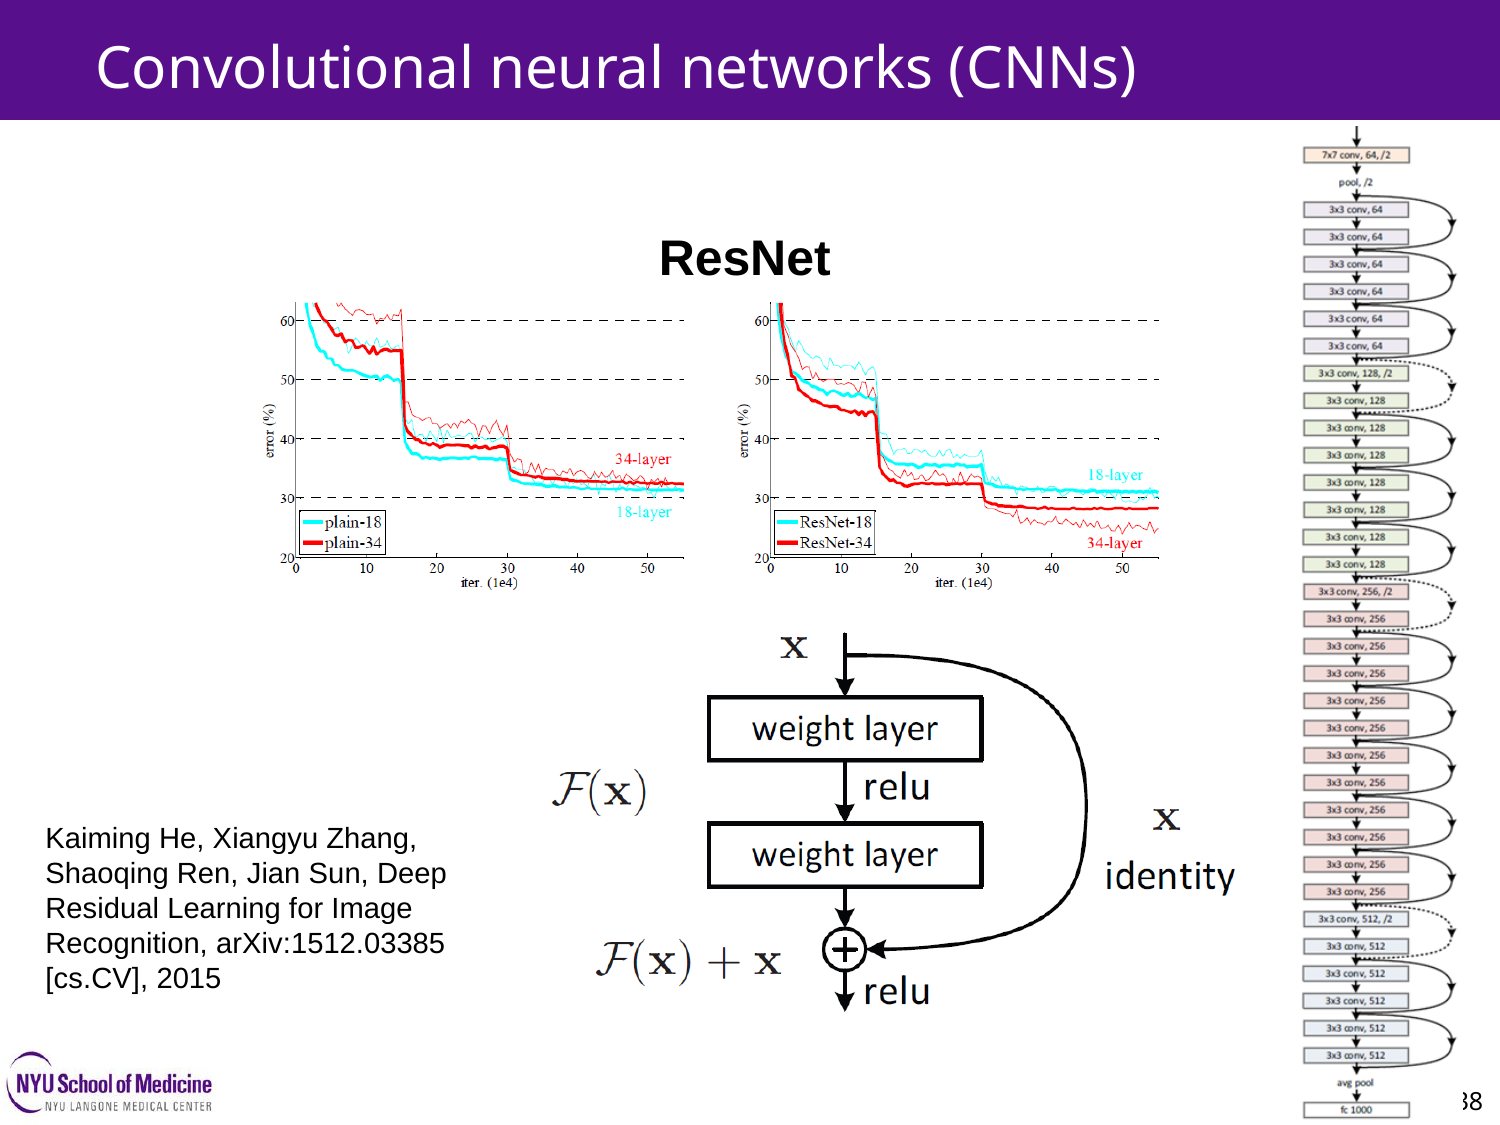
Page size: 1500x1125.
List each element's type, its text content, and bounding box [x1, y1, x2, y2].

picture [0, 1048, 221, 1125]
picture [531, 611, 1246, 1012]
picture [1291, 125, 1463, 1125]
picture [251, 293, 1173, 593]
text_box ResNet [581, 218, 909, 292]
text_box Convolutional neural networks (CNNs) [80, 22, 1153, 108]
text_box Kaiming He, Xiangyu Zhang, Shaoqing Ren, Jian Sun, Deep Residual Learning for Image Recognition, arXiv:1512.03385 [cs.CV], 2015 [30, 811, 506, 1002]
